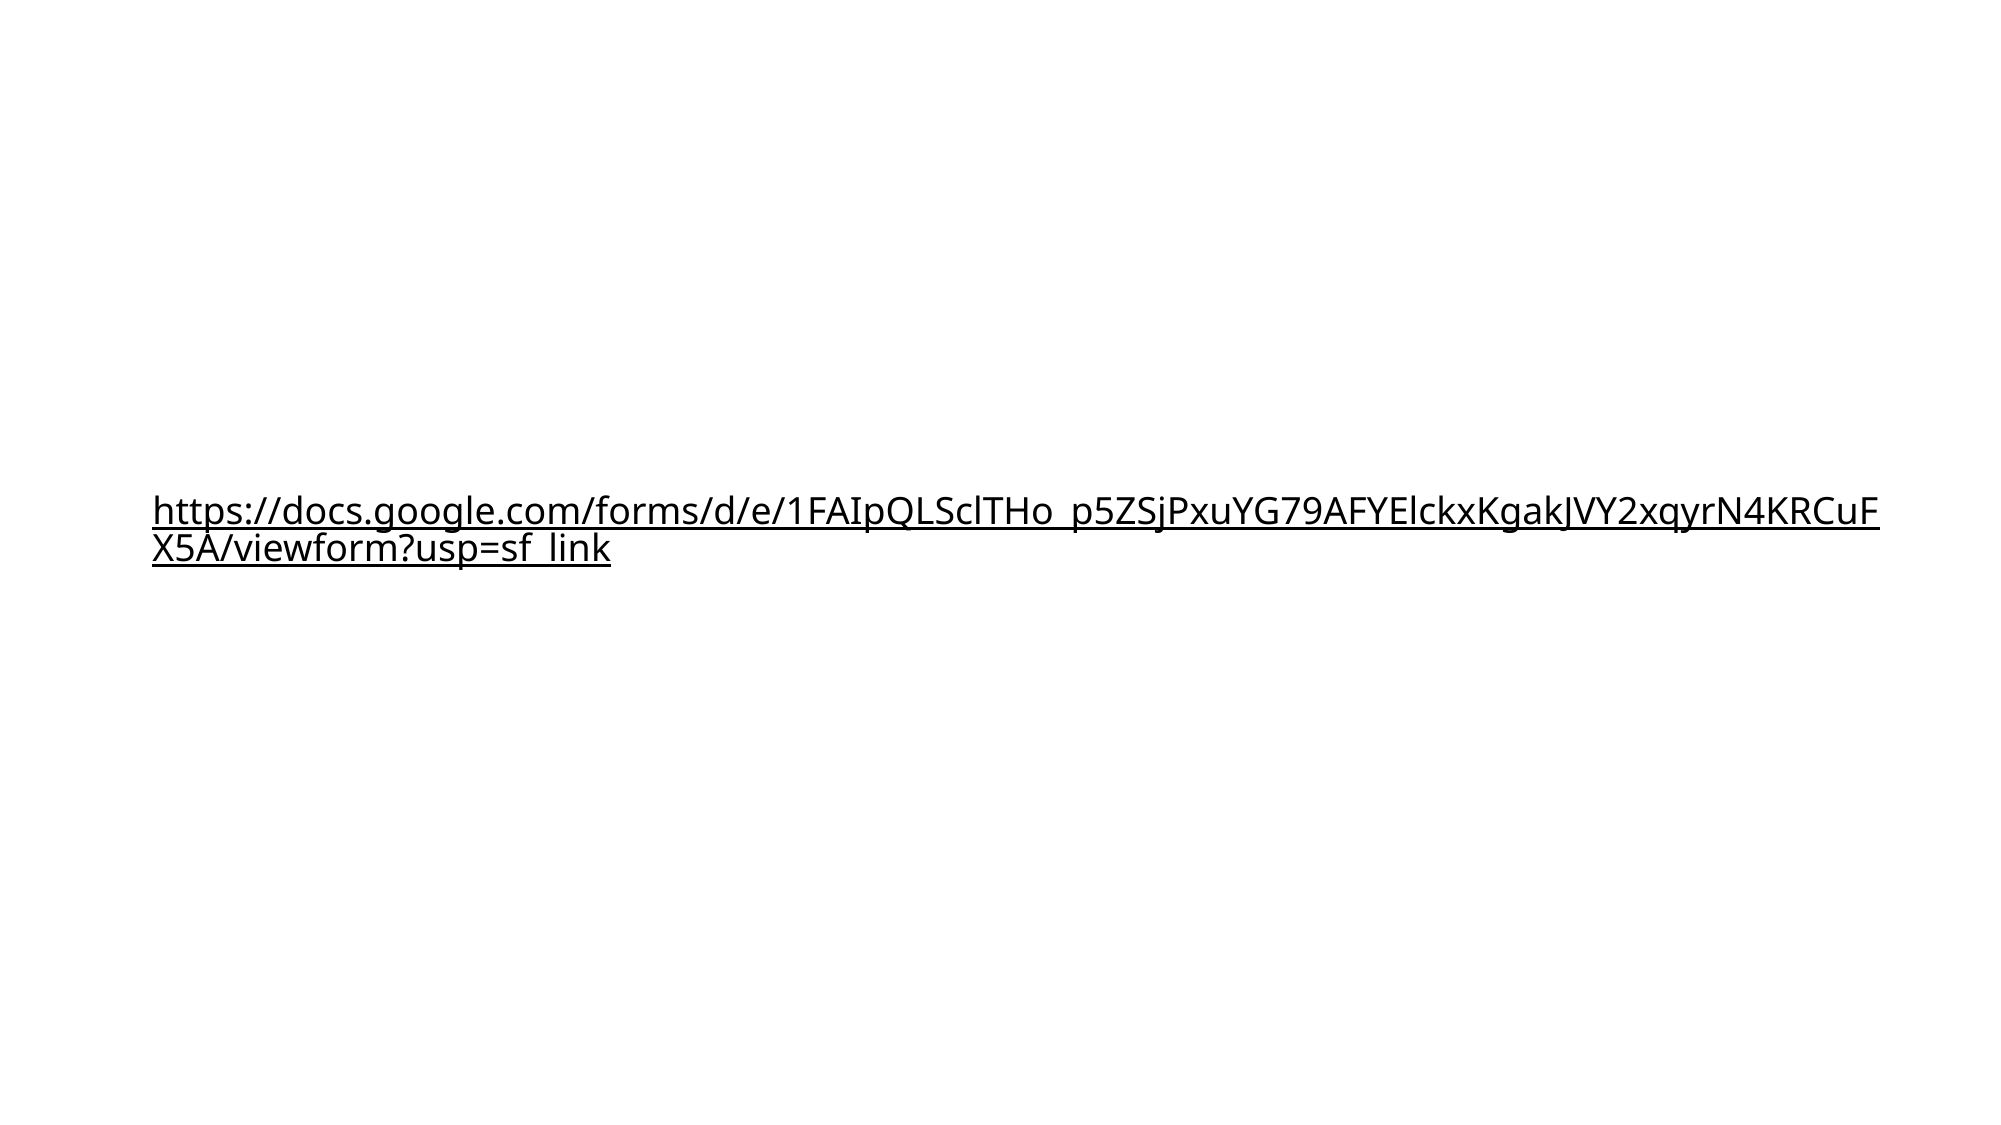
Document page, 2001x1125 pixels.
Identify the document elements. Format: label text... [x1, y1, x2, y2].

title https://docs.google.com/forms/d/e/1FAIpQLSclTHo_p5ZSjPxuYG79AFYElckxKgakJVY2xqyrN4KRCuFX5A/viewform?usp=sf_link [137, 59, 1910, 1047]
